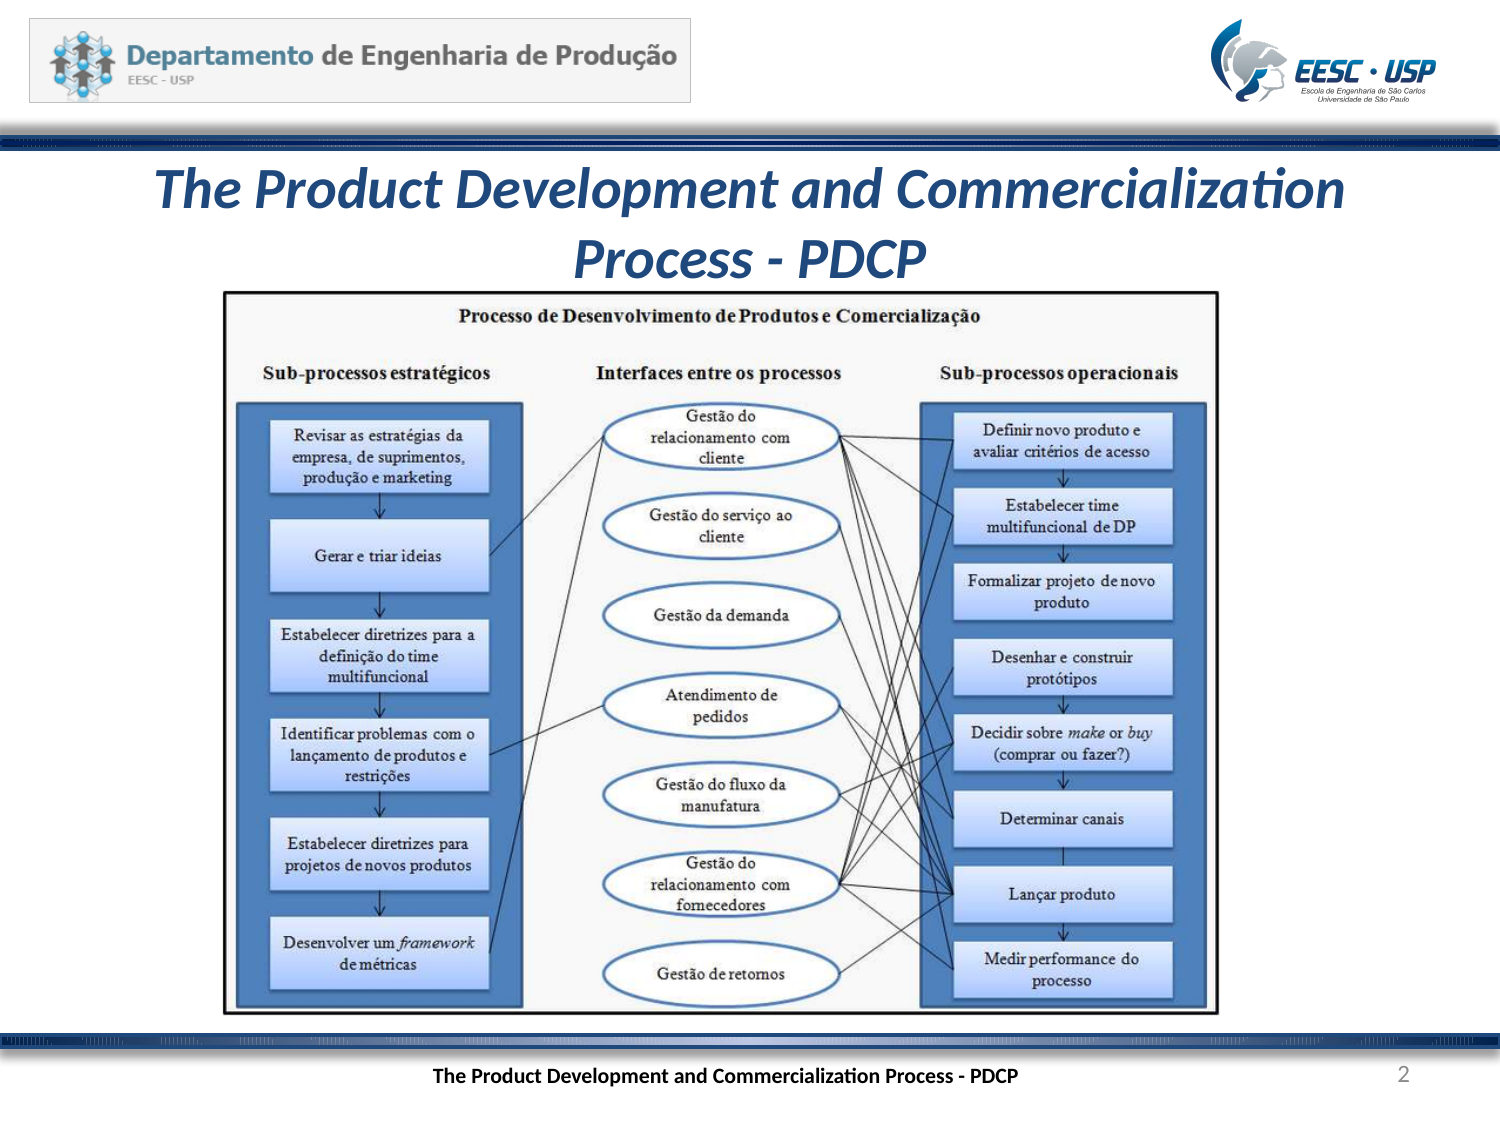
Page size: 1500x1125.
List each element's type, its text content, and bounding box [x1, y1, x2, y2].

text_box The Product Development and Commercialization Process - PDCP [229, 1054, 1223, 1096]
slide_number 2 [1074, 1065, 1425, 1103]
text_box [0, 1033, 1500, 1049]
picture [29, 18, 692, 103]
picture [1211, 19, 1437, 102]
picture [222, 290, 1221, 1017]
title The Product Development and Commercialization Process - PDCP [75, 152, 1425, 314]
